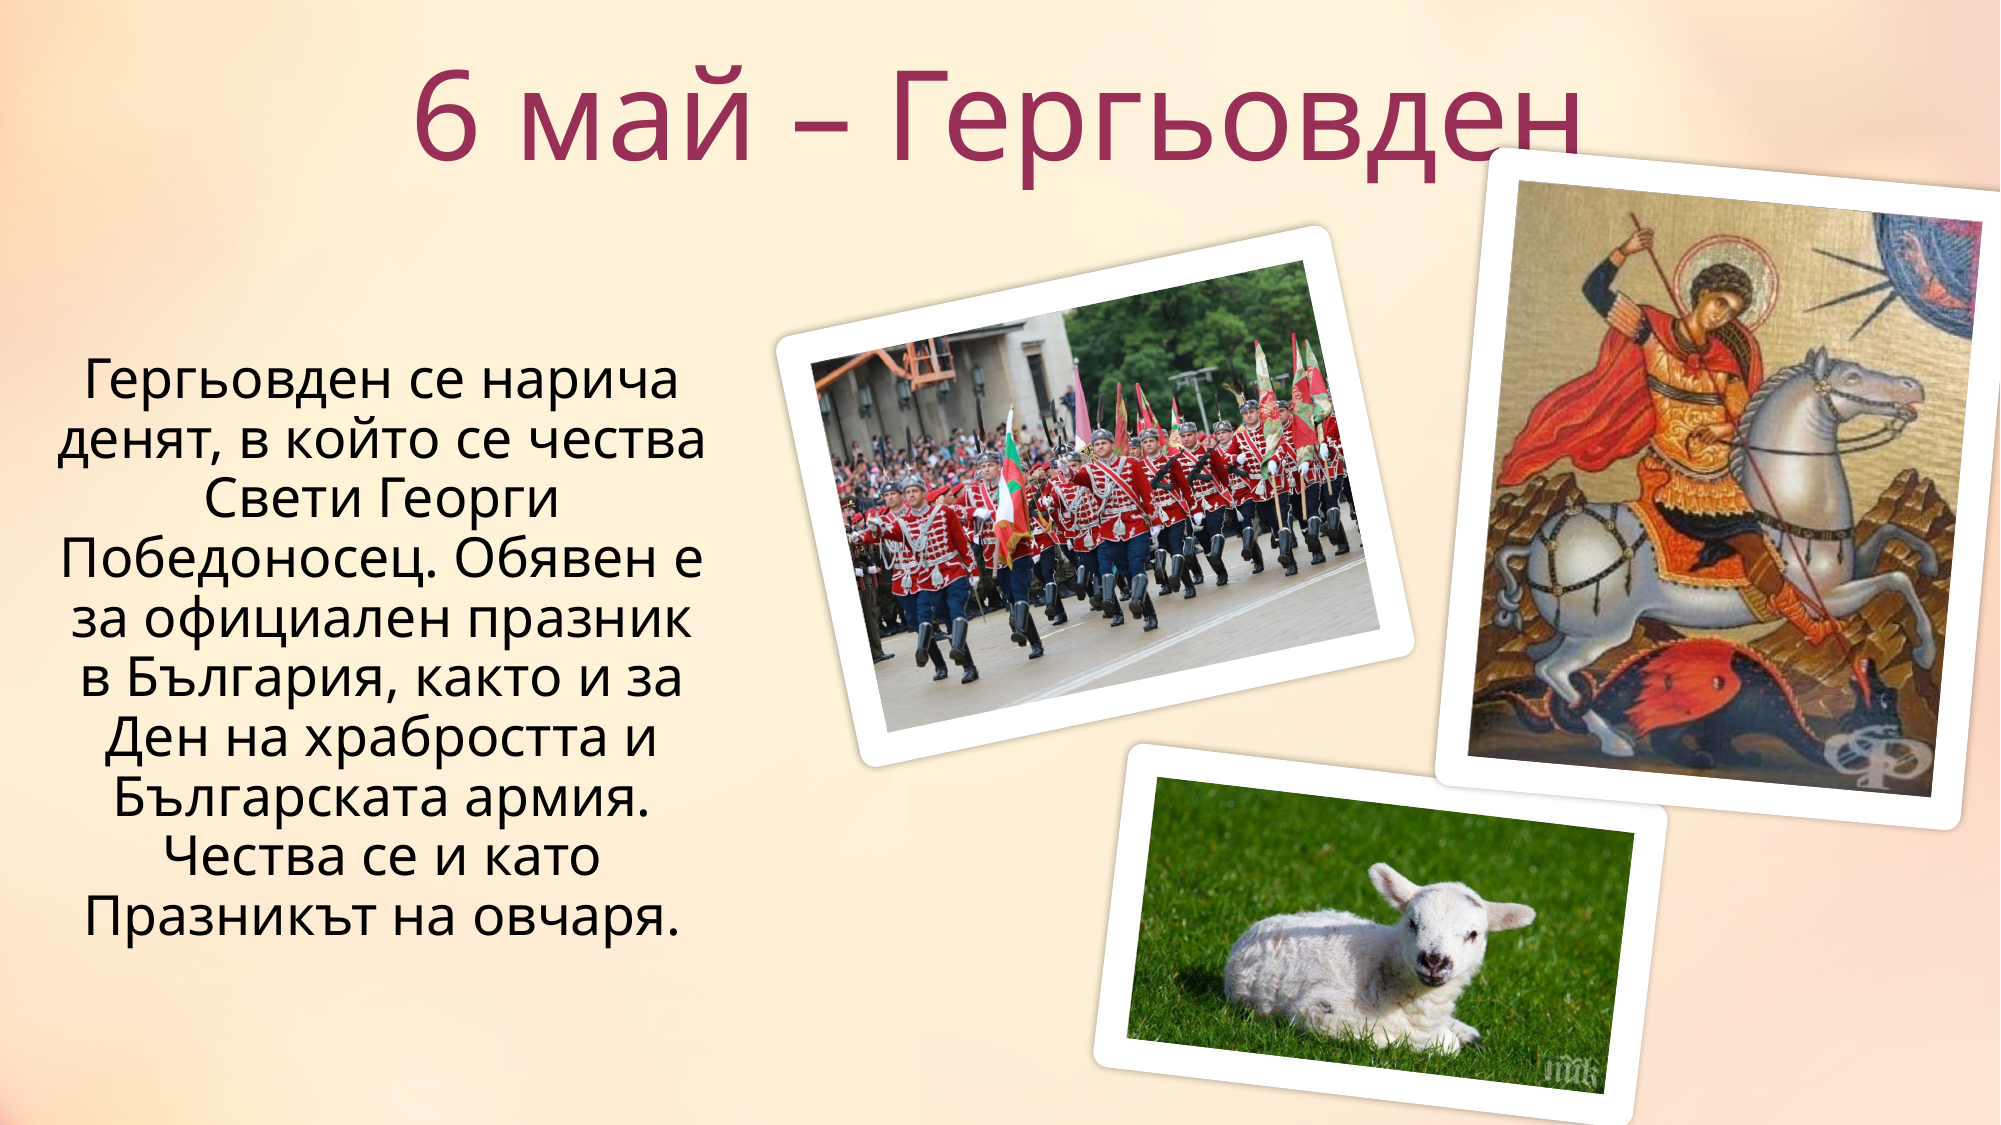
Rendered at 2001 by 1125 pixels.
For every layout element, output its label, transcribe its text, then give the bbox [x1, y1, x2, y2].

picture [0, 0, 2001, 1125]
title 6 май – Гергьовден [174, 18, 1825, 195]
picture [1469, 182, 1982, 797]
list Гергьовден се нарича денят, в който се чества Свети Георги Победоносец. Обявен е за официален празник в България, както и за Ден на храбростта и Българската армия. Чества се и като Празникът на овчаря. [41, 343, 724, 994]
picture [1127, 777, 1634, 1094]
